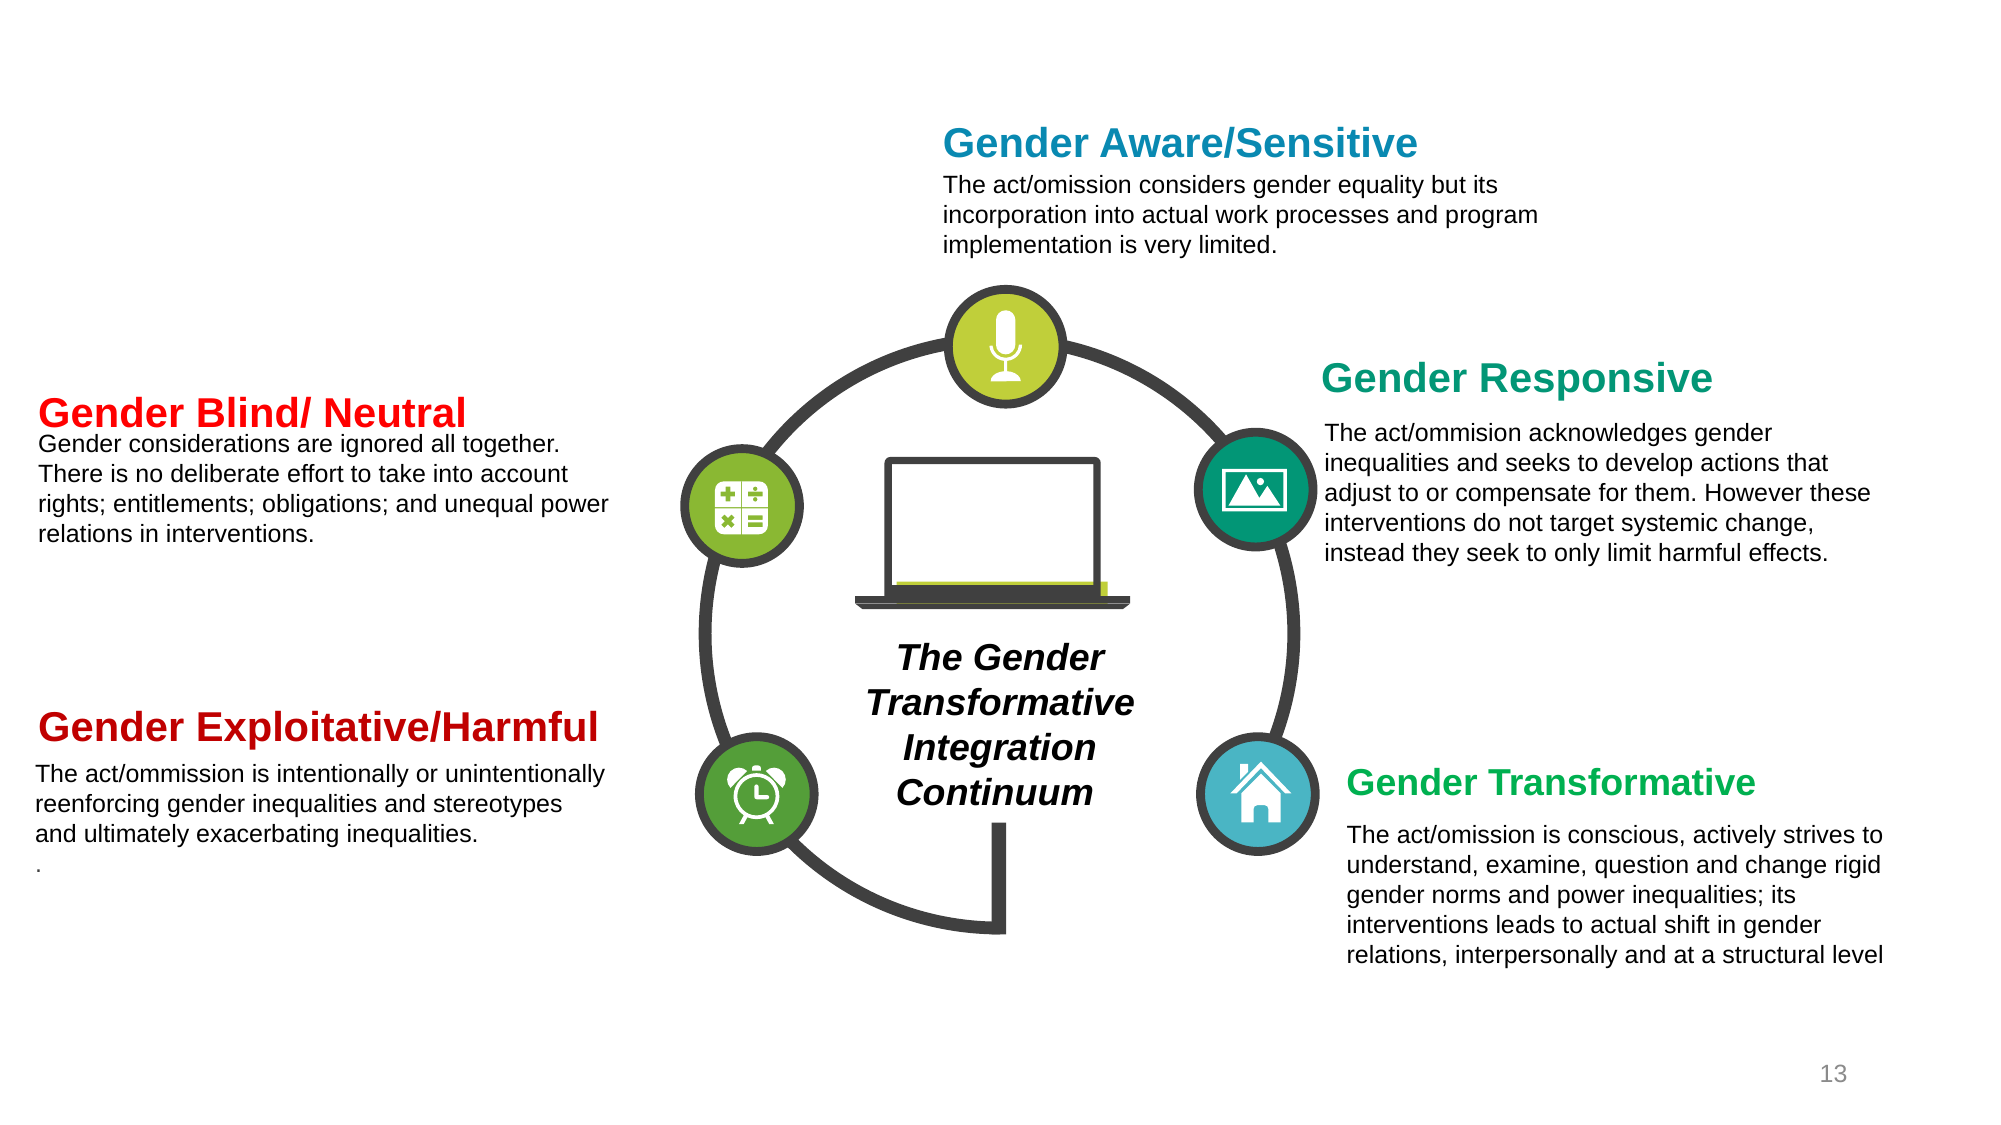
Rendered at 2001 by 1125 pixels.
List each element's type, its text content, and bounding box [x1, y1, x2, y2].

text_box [1306, 343, 1918, 576]
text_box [928, 108, 1638, 267]
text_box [20, 692, 625, 887]
text_box [1064, 338, 1229, 446]
text_box [683, 447, 801, 565]
text_box [1221, 468, 1288, 512]
text_box [785, 837, 1002, 936]
text_box [713, 480, 769, 536]
text_box [1227, 759, 1294, 824]
text_box [1267, 540, 1302, 740]
text_box [991, 822, 1007, 935]
text_box [947, 288, 1065, 406]
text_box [23, 378, 647, 557]
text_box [855, 456, 1131, 609]
text_box [697, 555, 734, 748]
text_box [1331, 750, 1919, 978]
text_box [1199, 735, 1317, 853]
text_box [726, 764, 787, 826]
slide_number 13 [1412, 1042, 1863, 1103]
text_box [698, 735, 816, 853]
text_box [988, 309, 1024, 383]
text_box [1197, 431, 1306, 549]
text_box [759, 336, 948, 457]
text_box The Gender Transformative Integration Continuum [816, 625, 1184, 821]
